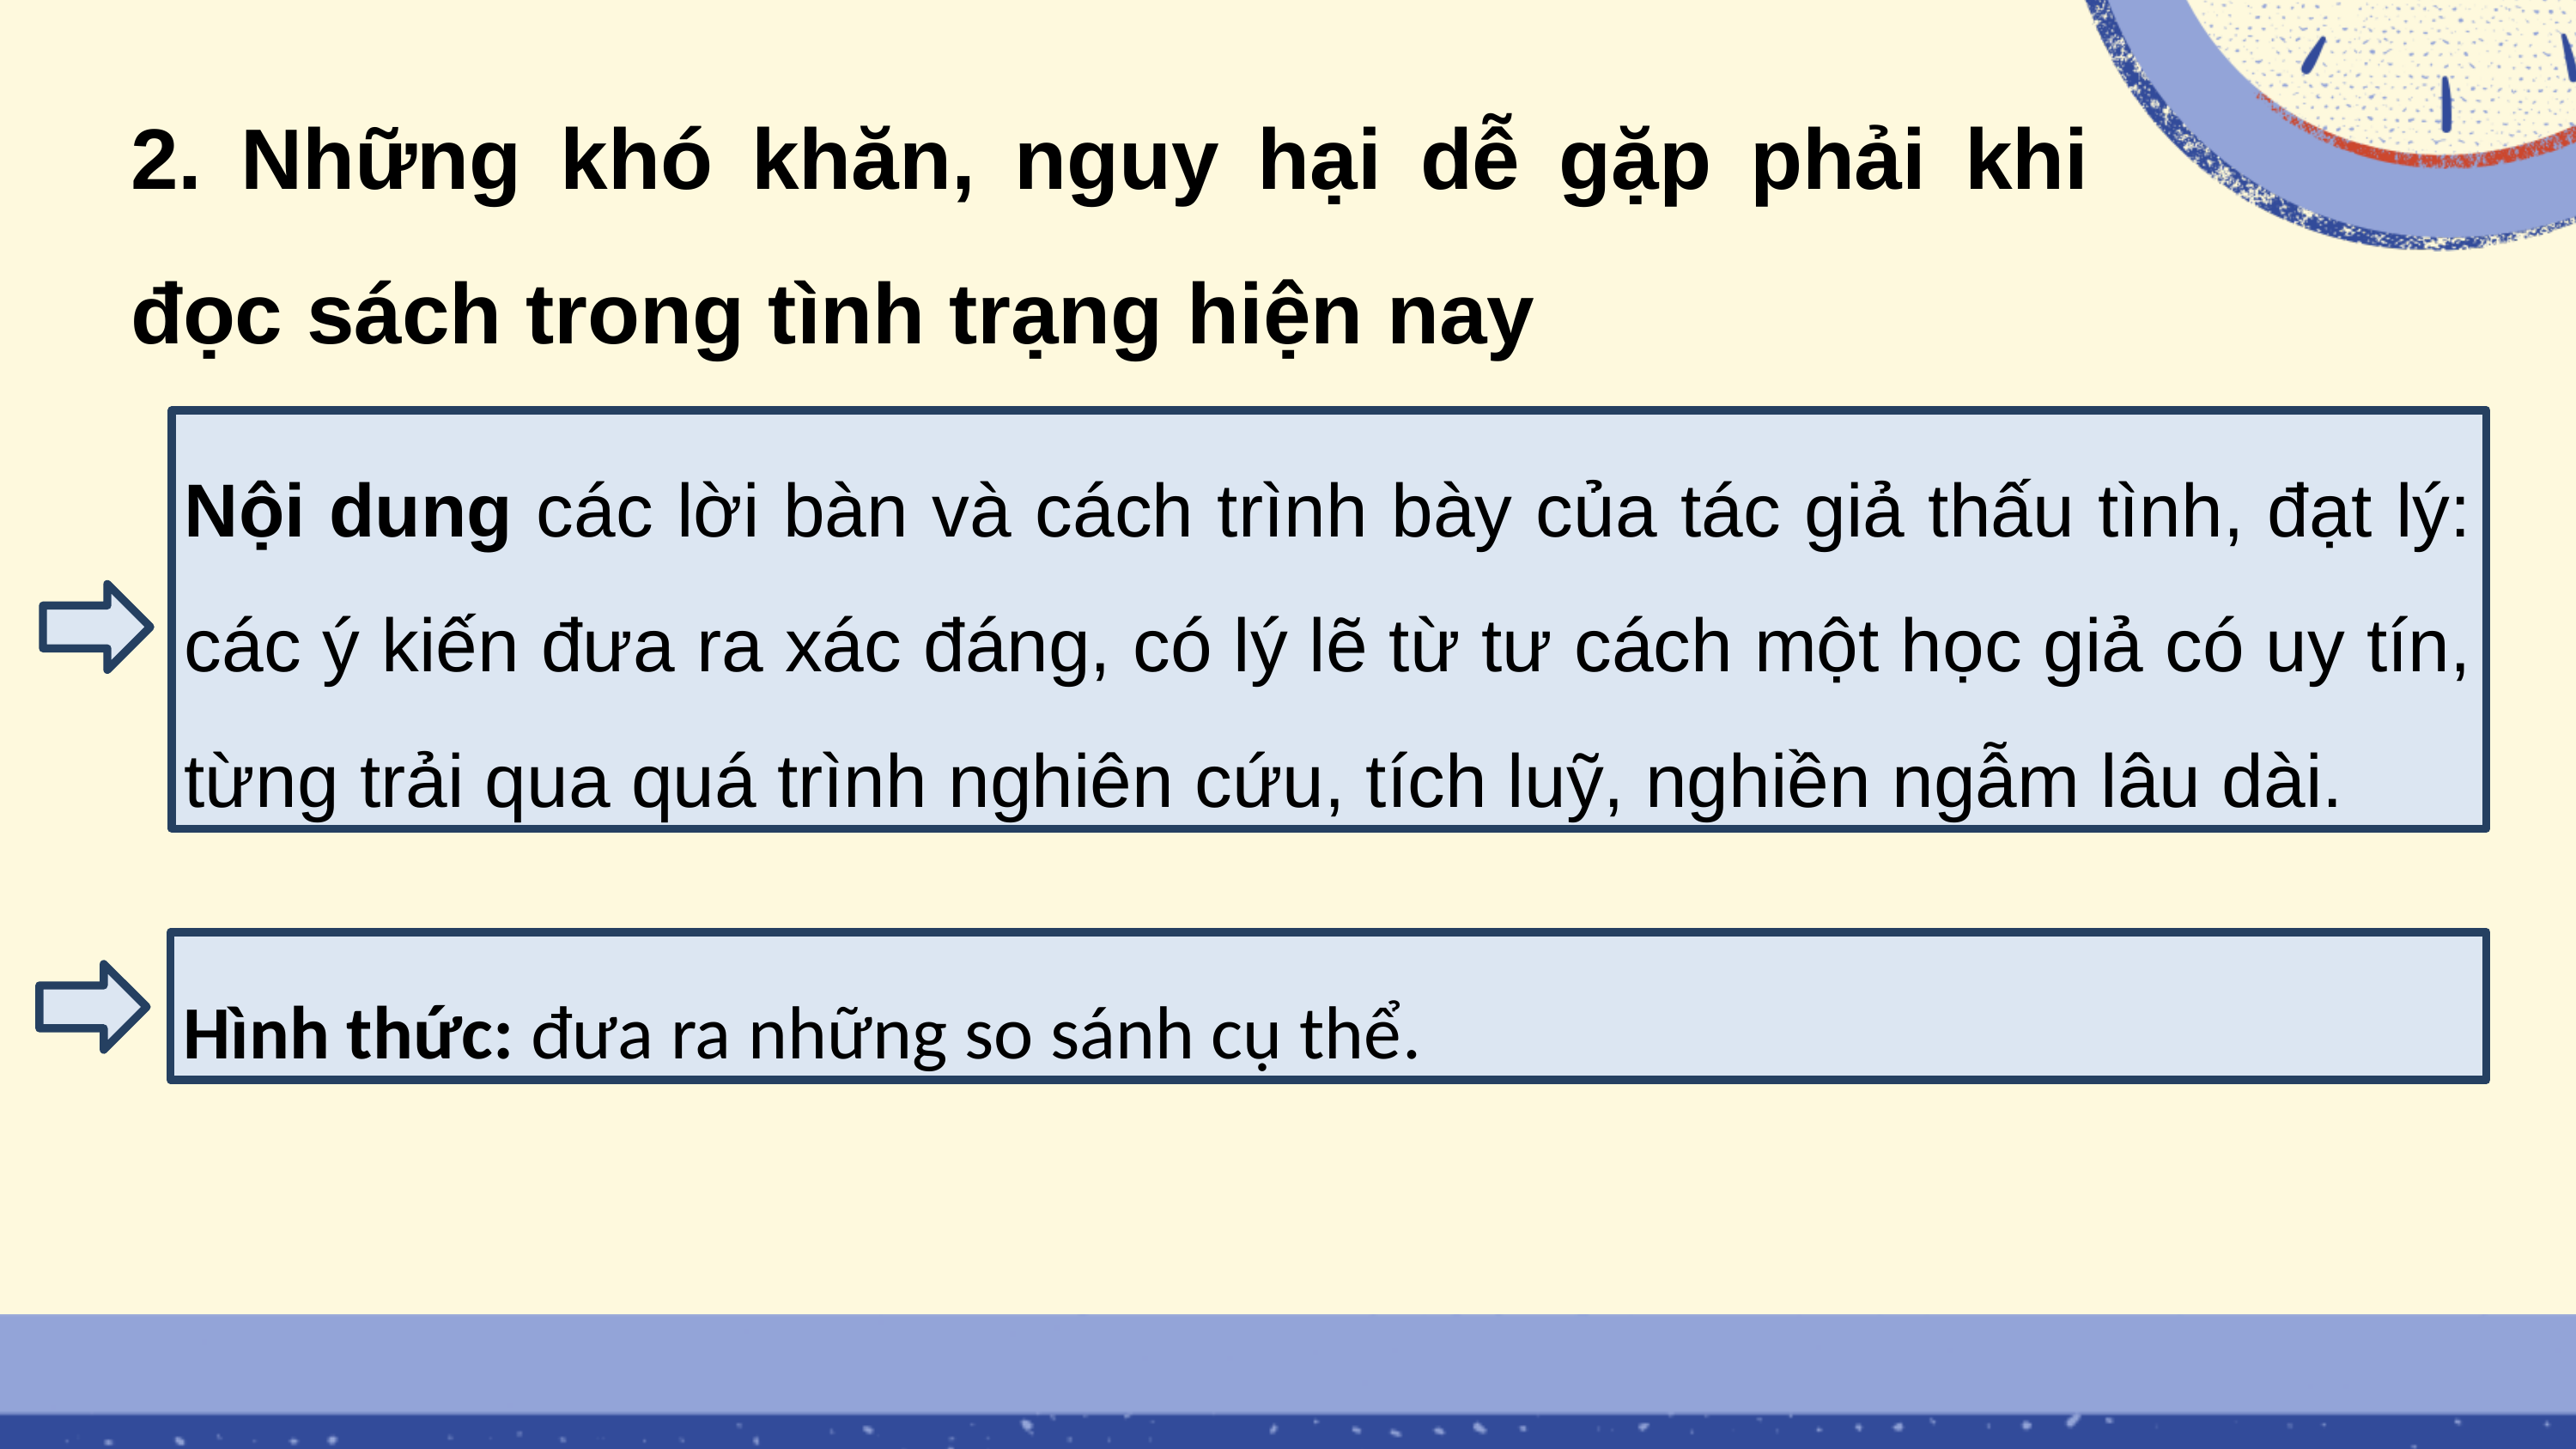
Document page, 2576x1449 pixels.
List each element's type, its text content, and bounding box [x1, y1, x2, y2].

text_box Nội dung các lời bàn và cách trình bày của tác giả thấu tình, đạt lý: các ý kiến đưa ra xác đáng, có lý lẽ từ tư cách một học giả có uy tín, từng trải qua quá trình nghiên cứu, tích luỹ, nghiền ngẫm lâu dài. [171, 409, 2487, 829]
text_box Hình thức: đưa ra những so sánh cụ thể. [170, 931, 2487, 1081]
text_box 2. Những khó khăn, nguy hại dễ gặp phải khi đọc sách trong tình trạng hiện nay [118, 45, 2104, 367]
picture [2060, 0, 2576, 252]
text_box [40, 582, 153, 672]
text_box [37, 962, 149, 1052]
picture [0, 1313, 2576, 1449]
